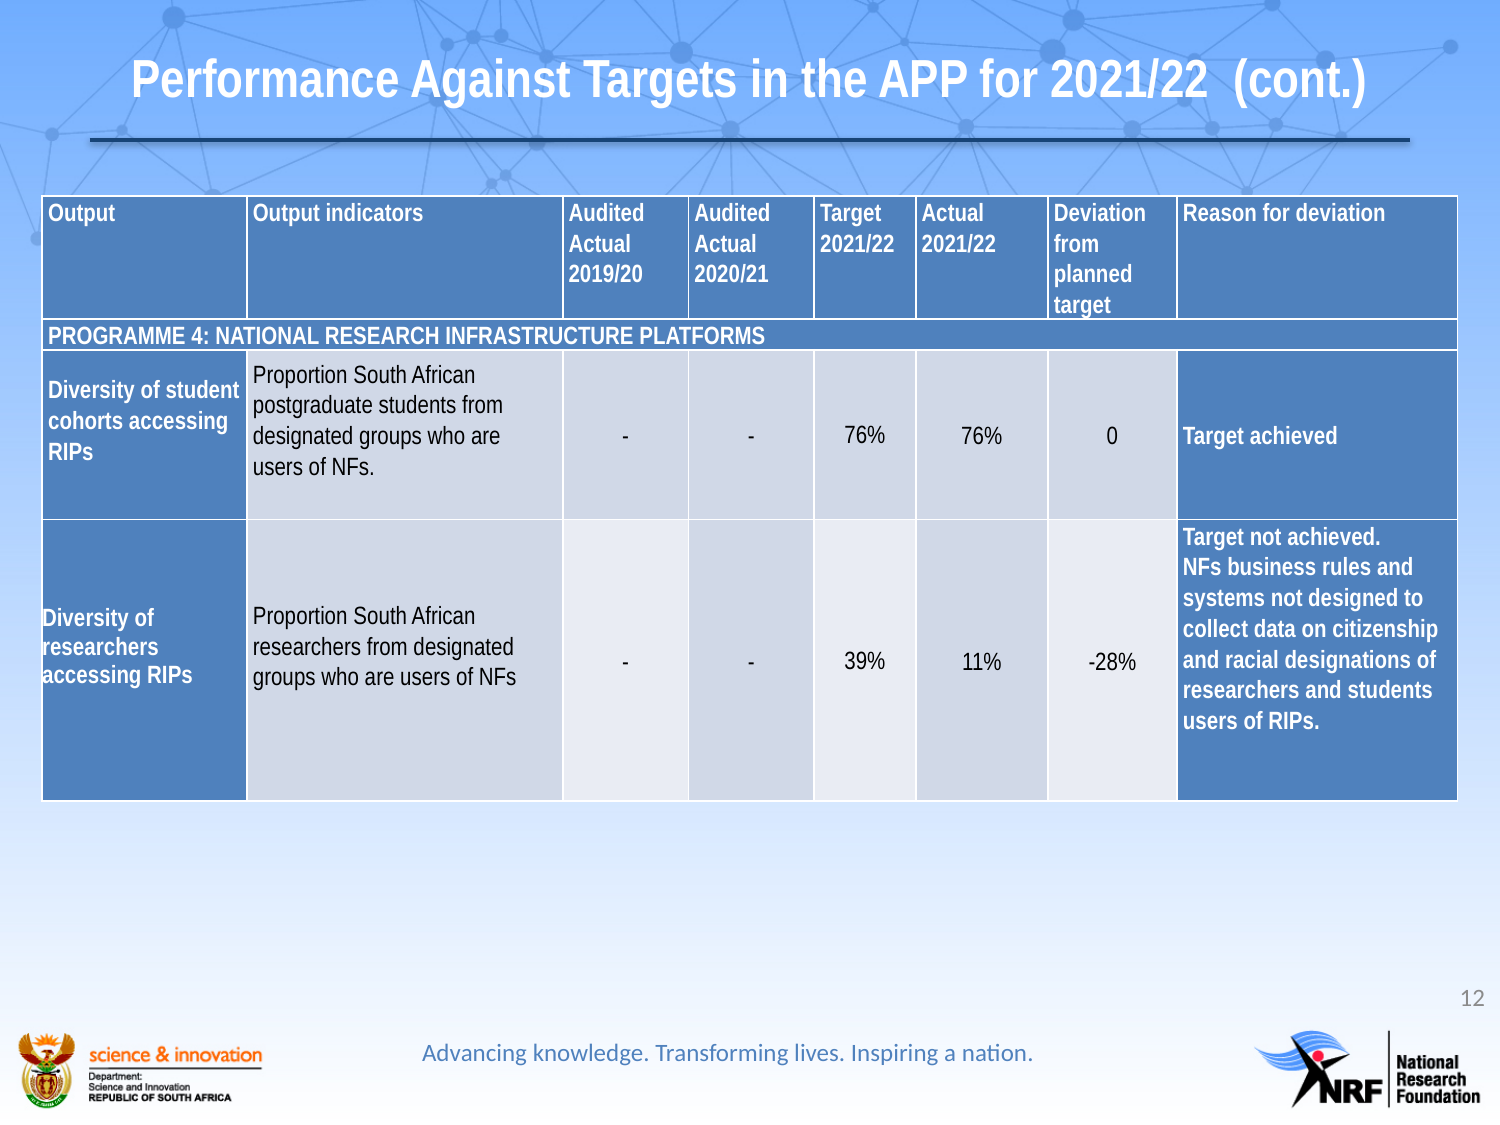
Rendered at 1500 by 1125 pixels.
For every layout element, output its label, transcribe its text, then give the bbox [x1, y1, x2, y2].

table_cell Proportion South African postgraduate students from designated groups who are users of NFs. [248, 351, 562, 519]
picture [0, 0, 1500, 1125]
table_cell Target not achieved. NFs business rules and systems not designed to collect data on citizenship and racial designations of researchers and students users of RIPs. [1178, 520, 1457, 800]
slide_number 12 [1149, 966, 1500, 1027]
table_cell 76% [815, 351, 915, 519]
table_cell - [689, 351, 813, 519]
table_header Target 2021/22 [815, 197, 915, 318]
table_cell 39% [815, 520, 915, 800]
table_cell 11% [917, 520, 1047, 800]
table_header Deviation from planned target [1049, 197, 1176, 318]
title Performance Against Targets in the APP for 2021/22 (cont.) [75, 28, 1425, 123]
table_header Audited Actual 2019/20 [564, 197, 688, 318]
table_header Actual 2021/22 [917, 197, 1047, 318]
table_header Reason for deviation [1178, 197, 1457, 318]
footer Advancing knowledge. Transforming lives. Inspiring a nation. [361, 1042, 1102, 1091]
table_header Output indicators [248, 197, 562, 318]
table_cell PROGRAMME 4: NATIONAL RESEARCH INFRASTRUCTURE PLATFORMS [43, 320, 1457, 349]
table_cell - [689, 520, 813, 800]
table_cell Diversity of researchers accessing RIPs [43, 520, 246, 800]
table_header Output [43, 197, 246, 318]
table_cell Target achieved [1178, 351, 1457, 519]
table_cell -28% [1049, 520, 1176, 800]
table_cell - [564, 520, 688, 800]
table_header Audited Actual 2020/21 [689, 197, 813, 318]
table_cell Proportion South African researchers from designated groups who are users of NFs [248, 520, 562, 800]
table_cell 76% [917, 351, 1047, 519]
table_cell - [564, 351, 688, 519]
table_cell Diversity of student cohorts accessing RIPs [43, 351, 246, 519]
table_cell 0 [1049, 351, 1176, 519]
